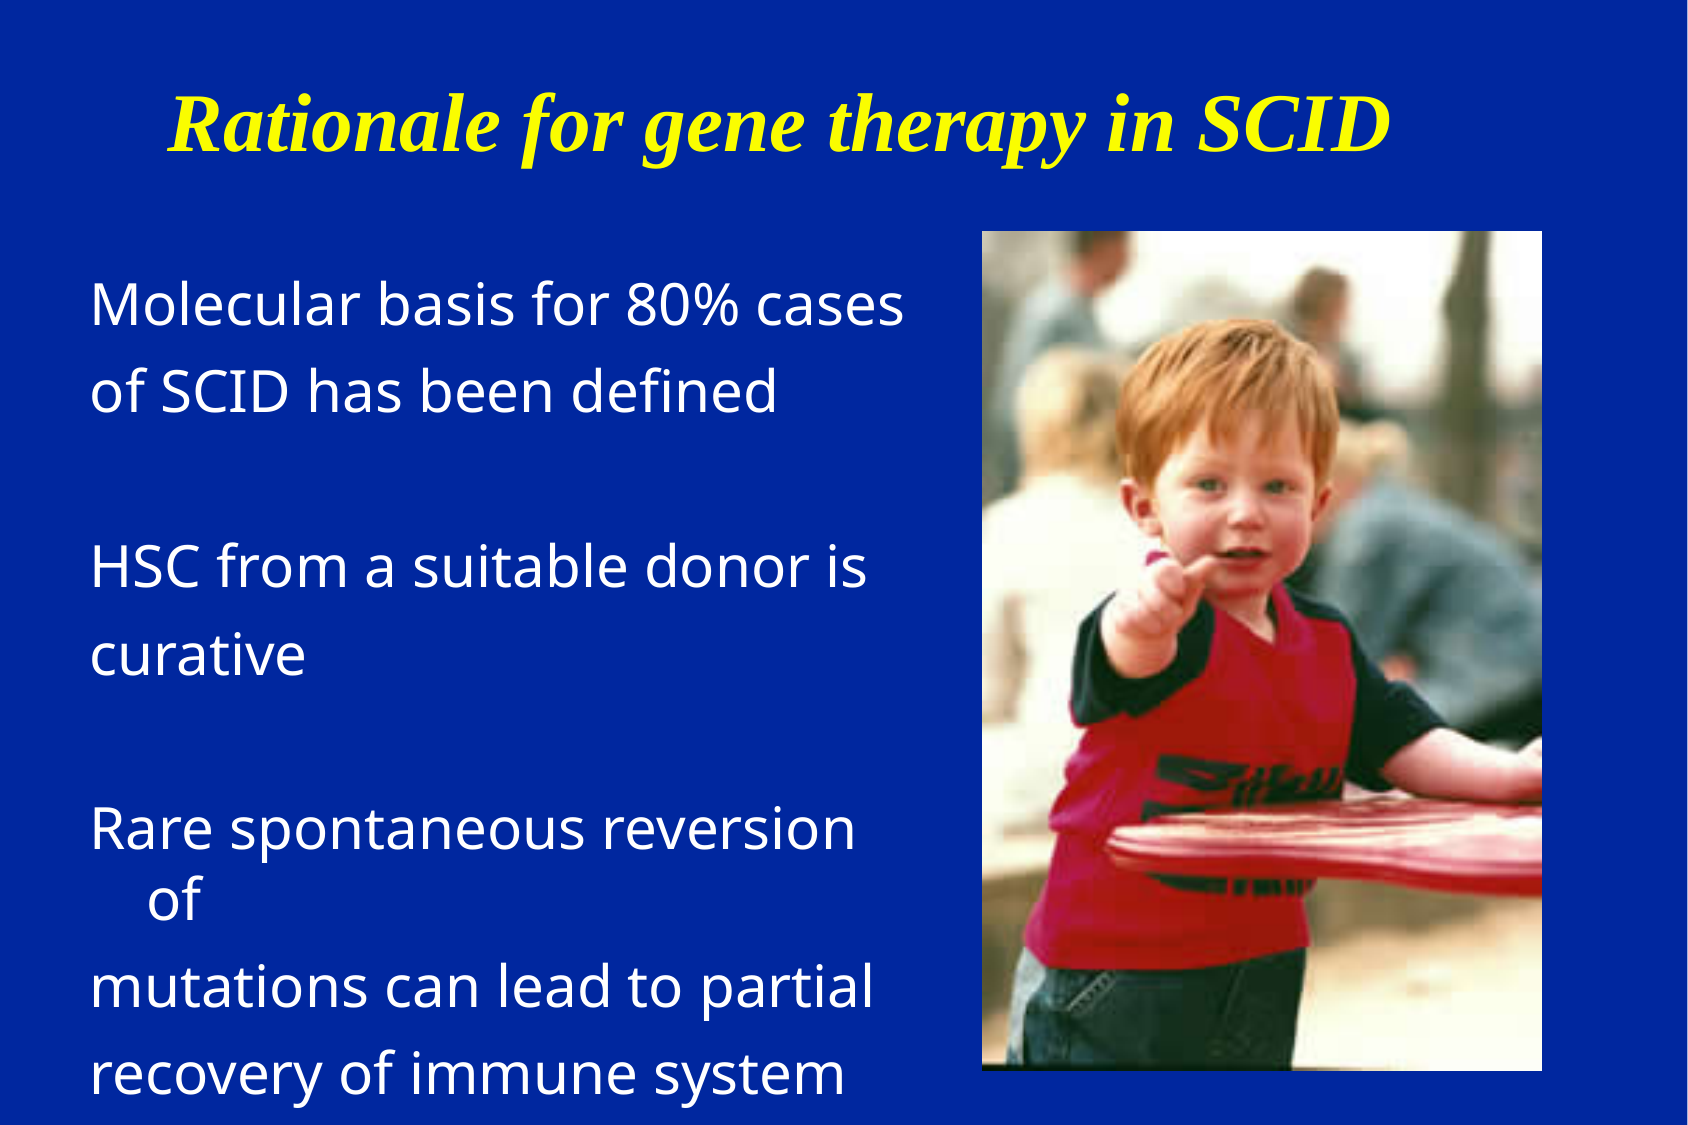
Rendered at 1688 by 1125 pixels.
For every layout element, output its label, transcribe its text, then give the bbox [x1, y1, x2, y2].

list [981, 231, 1542, 1071]
title Rationale for gene therapy in SCID [142, 29, 1419, 177]
list Molecular basis for 80% cases of SCID has been defined HSC from a suitable donor is curative Rare spontaneous reversion of mutations can lead to partial recovery of immune system [74, 259, 939, 1083]
